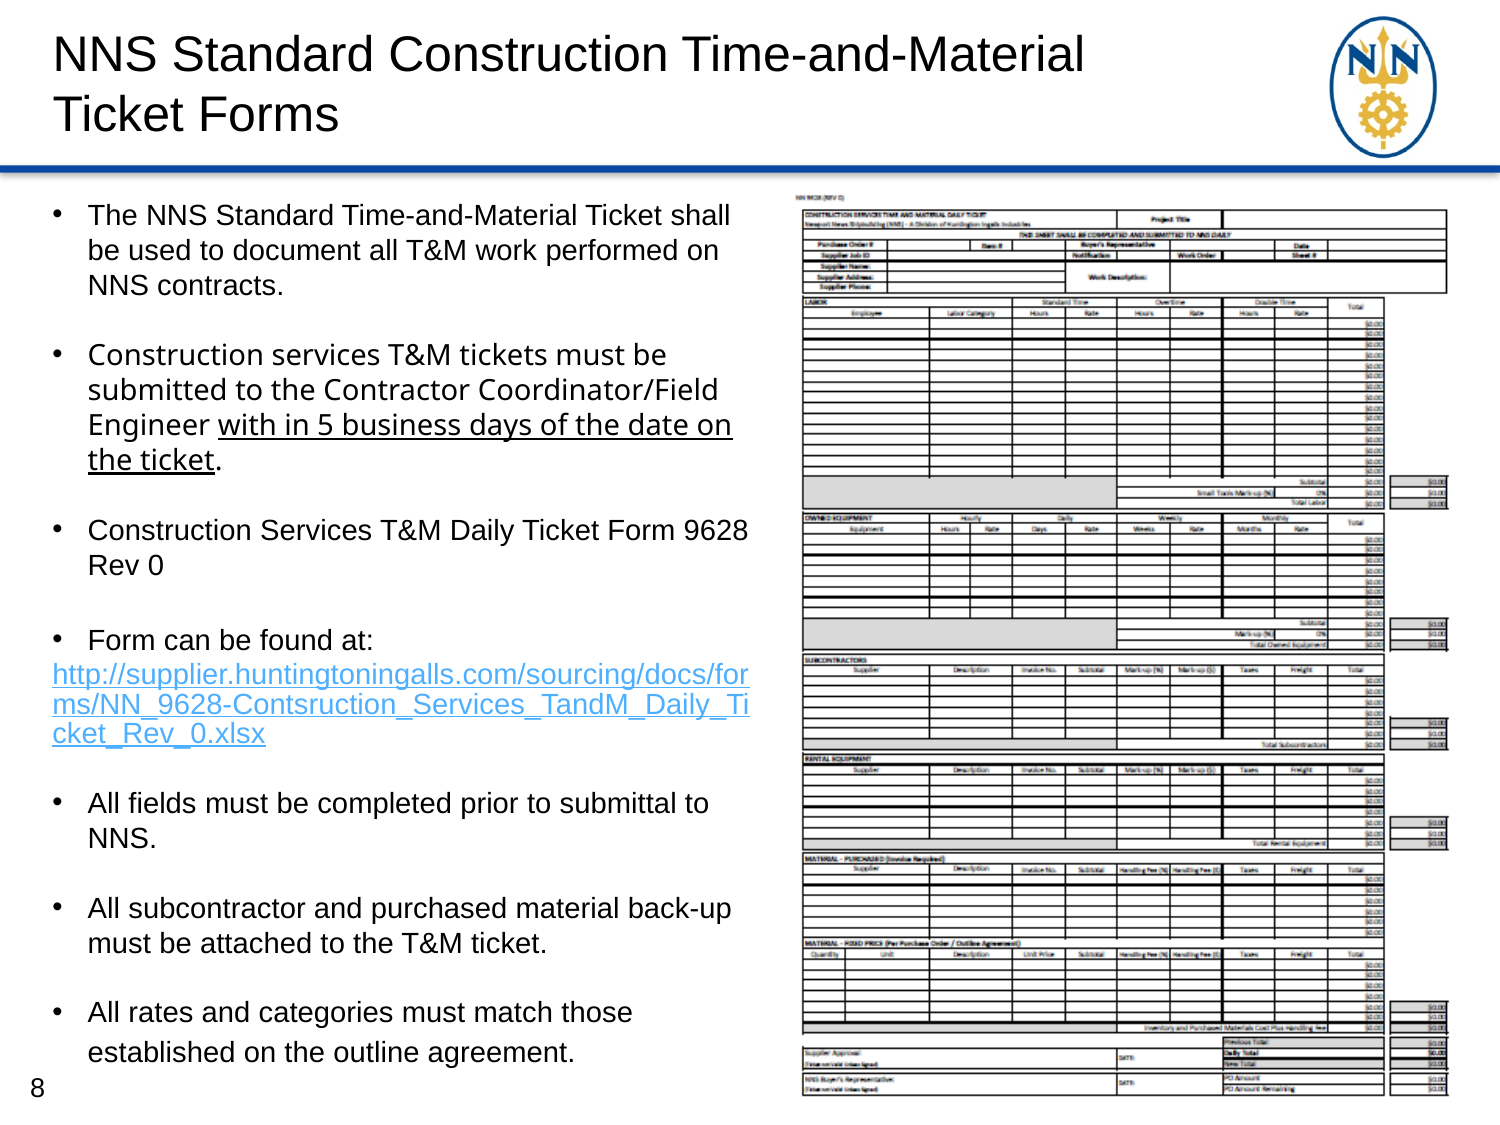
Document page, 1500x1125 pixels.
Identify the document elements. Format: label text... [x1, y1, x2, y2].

picture [757, 184, 1493, 1112]
title NNS Standard Construction Time-and-Material Ticket Forms [37, 12, 1126, 151]
text_box The NNS Standard Time-and-Material Ticket shall be used to document all T&M work performed on NNS contracts. Construction services T&M tickets must be submitted to the Contractor Coordinator/Field Engineer with in 5 business days of the date on the ticket. Construction Services T&M Daily Ticket Form 9628 Rev 0 Form can be found at: http://supplier.huntingtoningalls.com/sourcing/docs/forms/NN_9628-Contsruction_Services_TandM_Daily_Ticket_Rev_0.xlsx All fields must be completed prior to submittal to NNS. All subcontractor and purchased material back-up must be attached to the T&M ticket. All rates and categories must match those established on the outline agreement. [37, 188, 752, 1018]
slide_number 8 [4, 1062, 71, 1112]
picture [1327, 14, 1439, 161]
